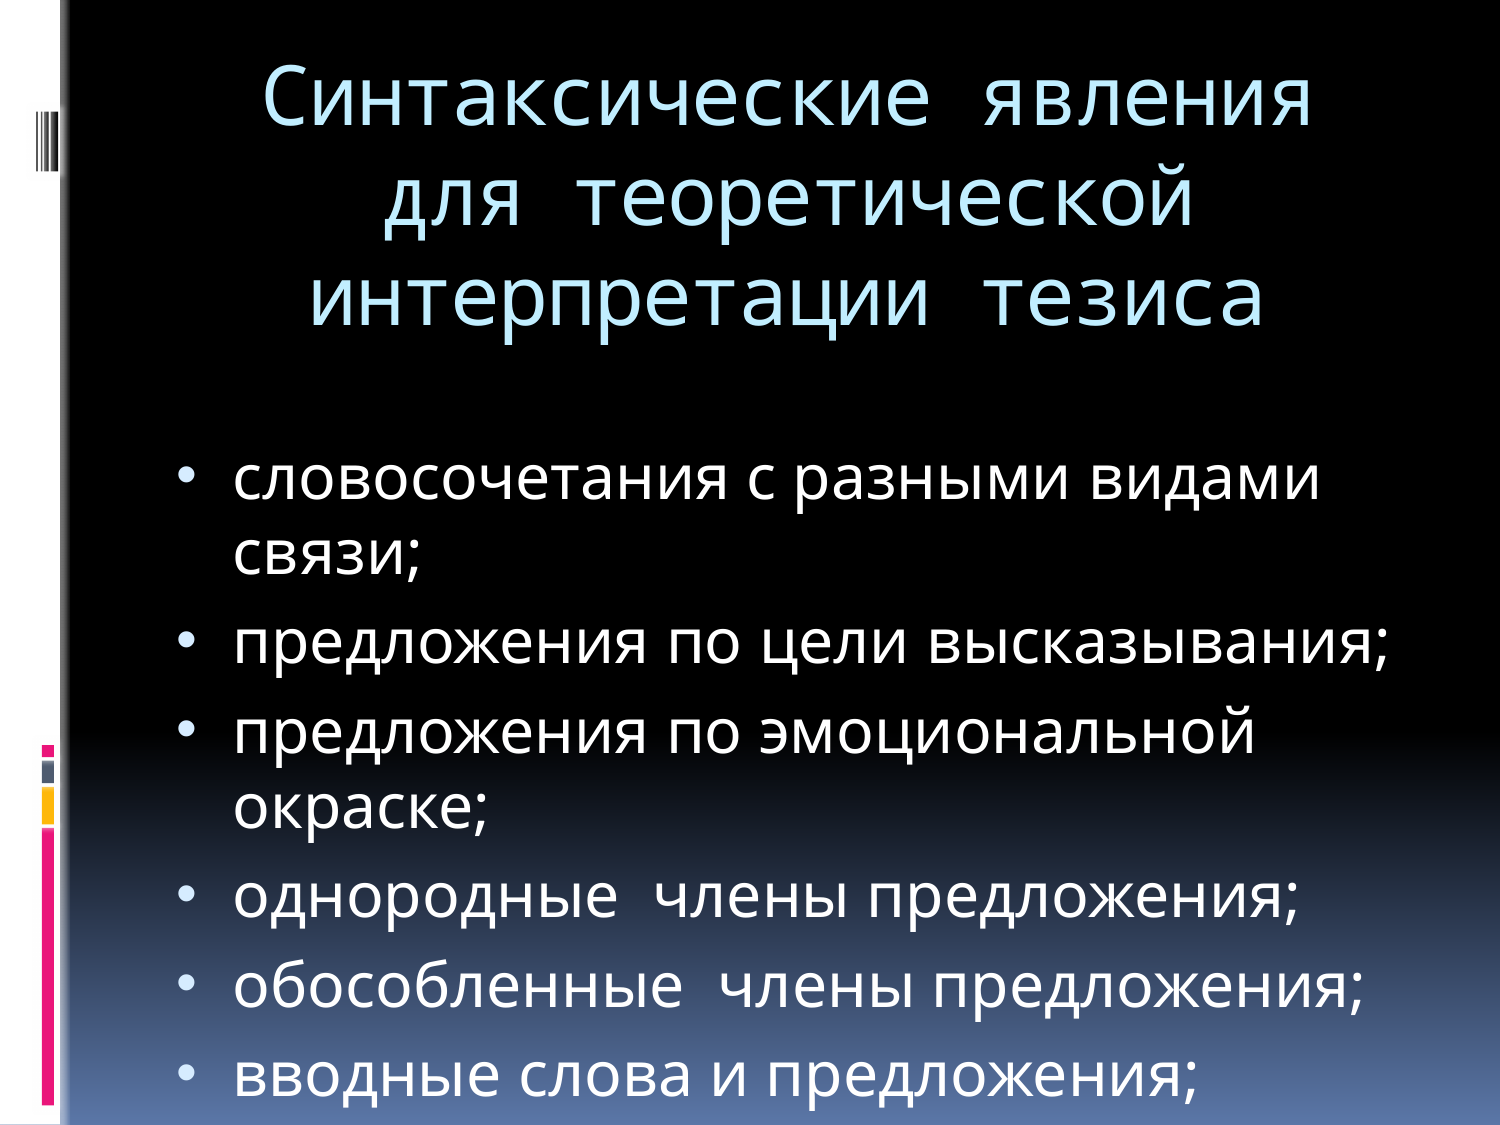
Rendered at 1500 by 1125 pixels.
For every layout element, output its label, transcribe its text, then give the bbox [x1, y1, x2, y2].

title Синтаксические явления для теоретической интерпретации тезиса [150, 35, 1425, 235]
list словосочетания с разными видами связи; предложения по цели высказывания; предложения по эмоциональной окраске; однородные члены предложения; обособленные члены предложения; вводные слова и предложения; обращения; [149, 339, 1426, 1043]
